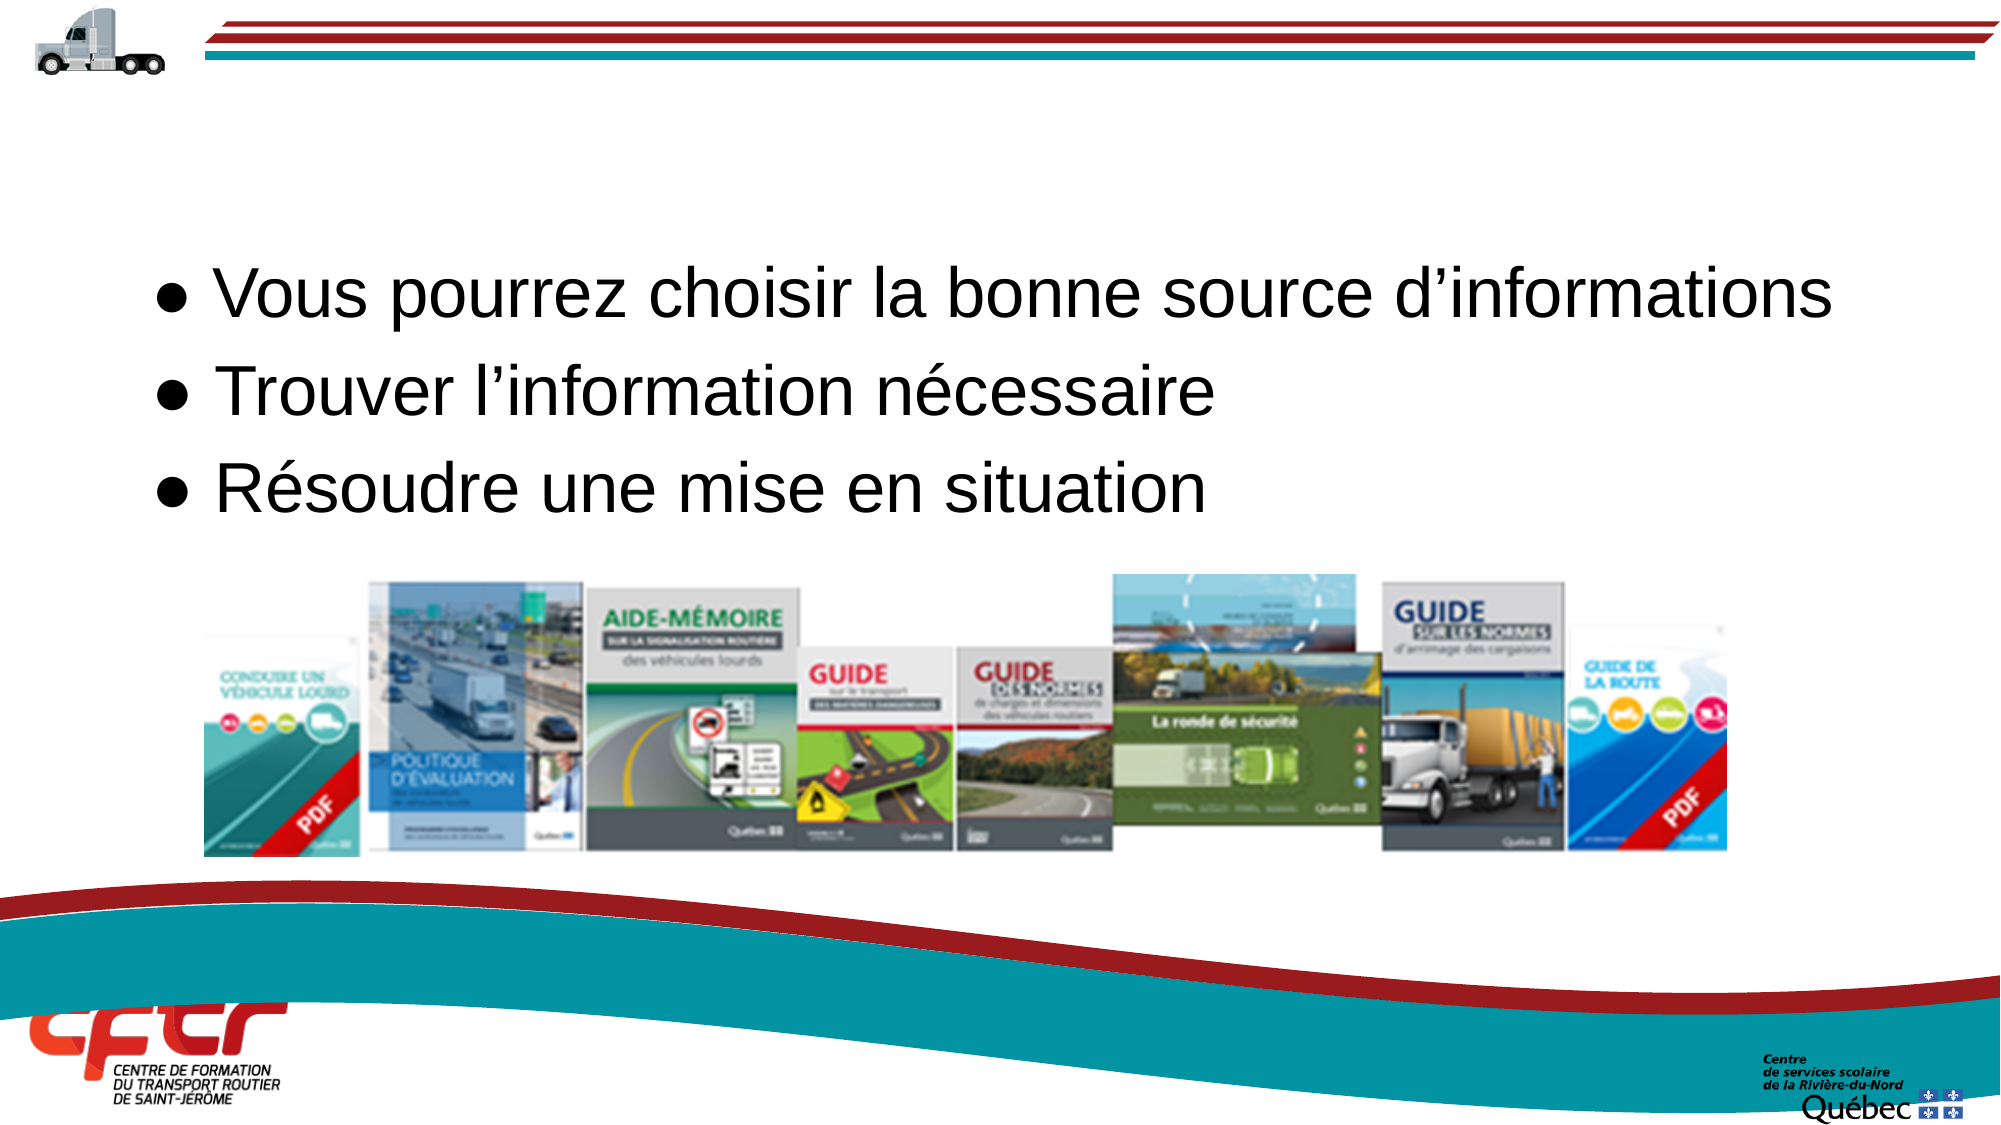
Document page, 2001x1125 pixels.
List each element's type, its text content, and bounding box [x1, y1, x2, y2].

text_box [0, 864, 2000, 1125]
picture [1744, 1035, 1983, 1125]
picture [31, 3, 168, 78]
picture [204, 573, 1727, 858]
text_box ● Vous pourrez choisir la bonne source d’informations ● Trouver l’information nécessaire ● Résoudre une mise en situation [134, 146, 1917, 535]
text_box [204, 21, 2000, 60]
